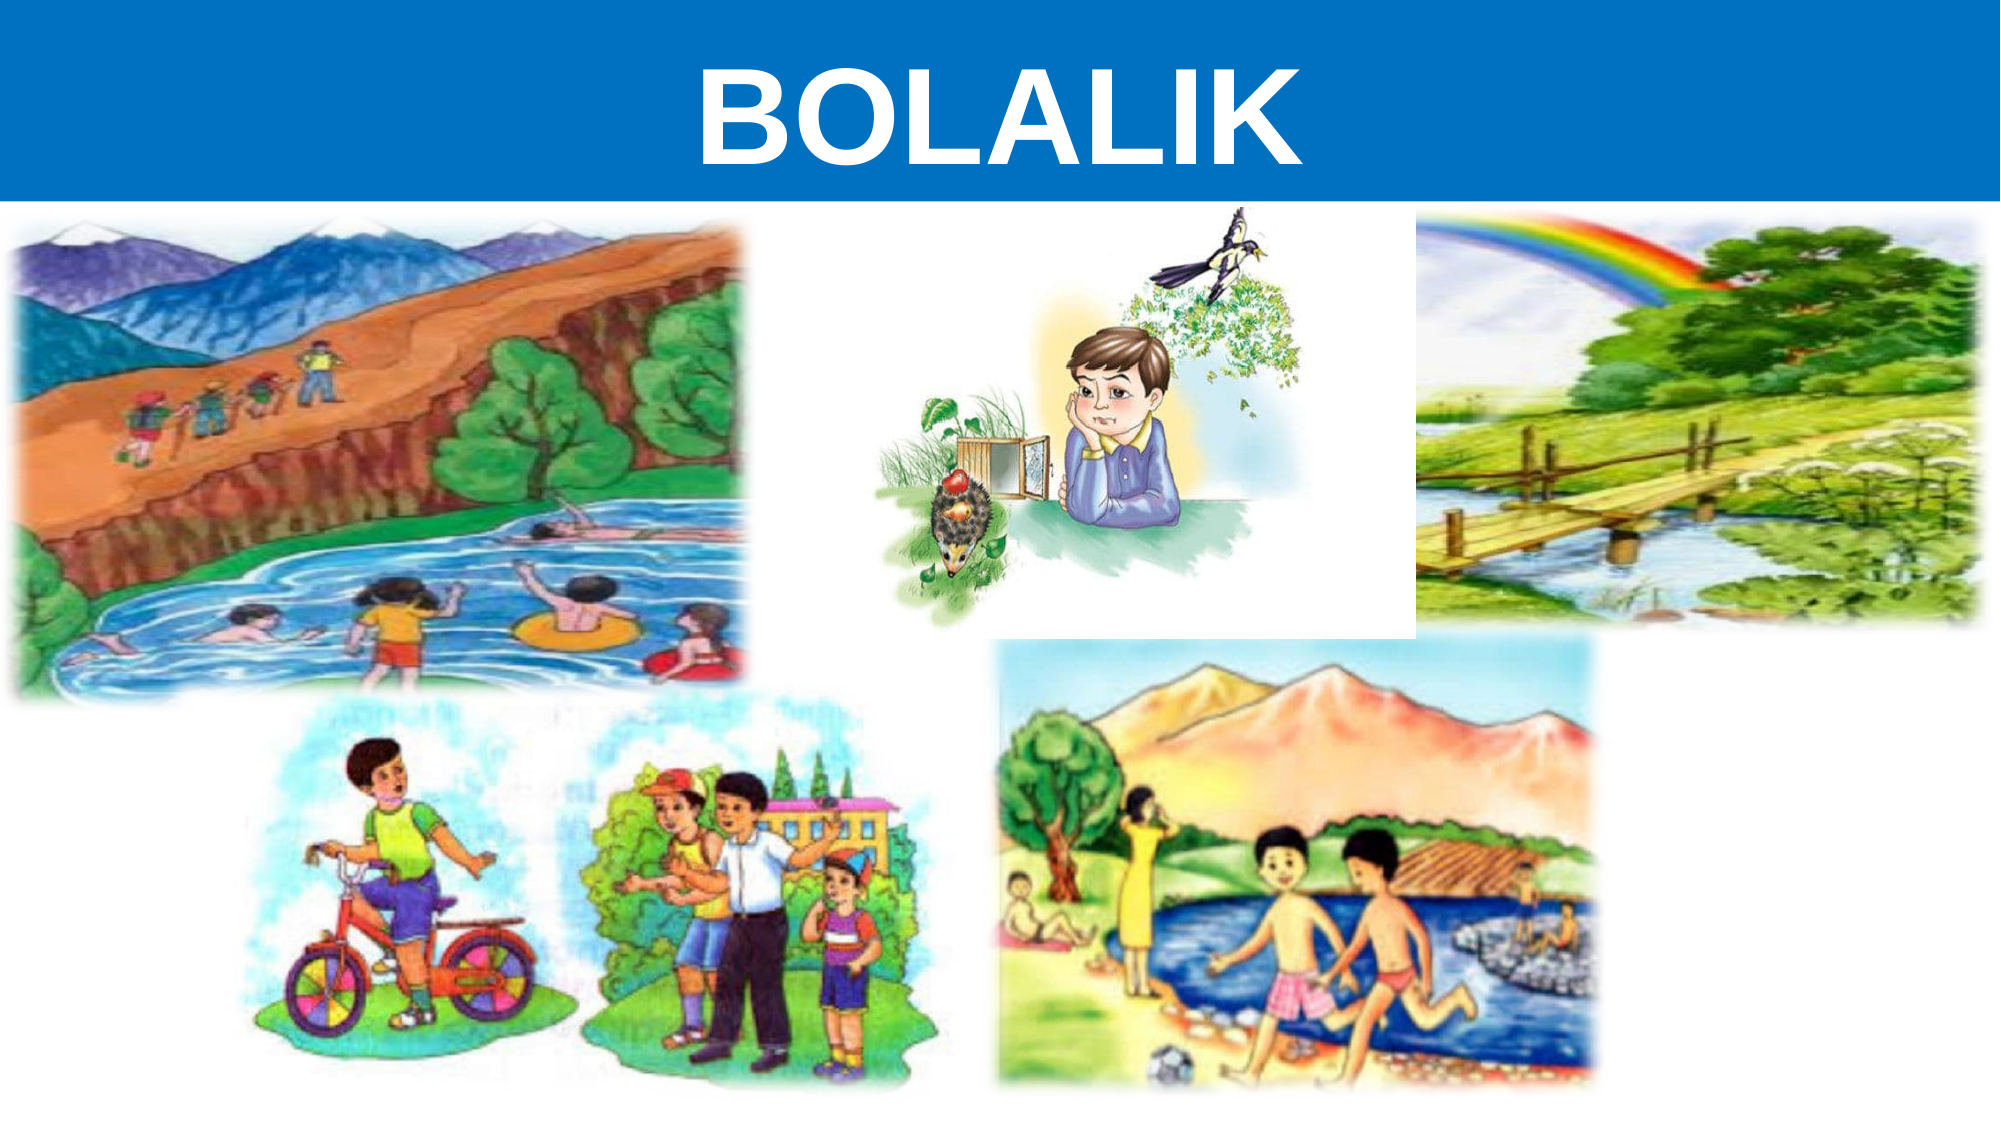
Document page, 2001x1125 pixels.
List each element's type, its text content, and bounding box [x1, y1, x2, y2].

title BOLALIK [0, 0, 2000, 202]
picture [0, 205, 1993, 1098]
